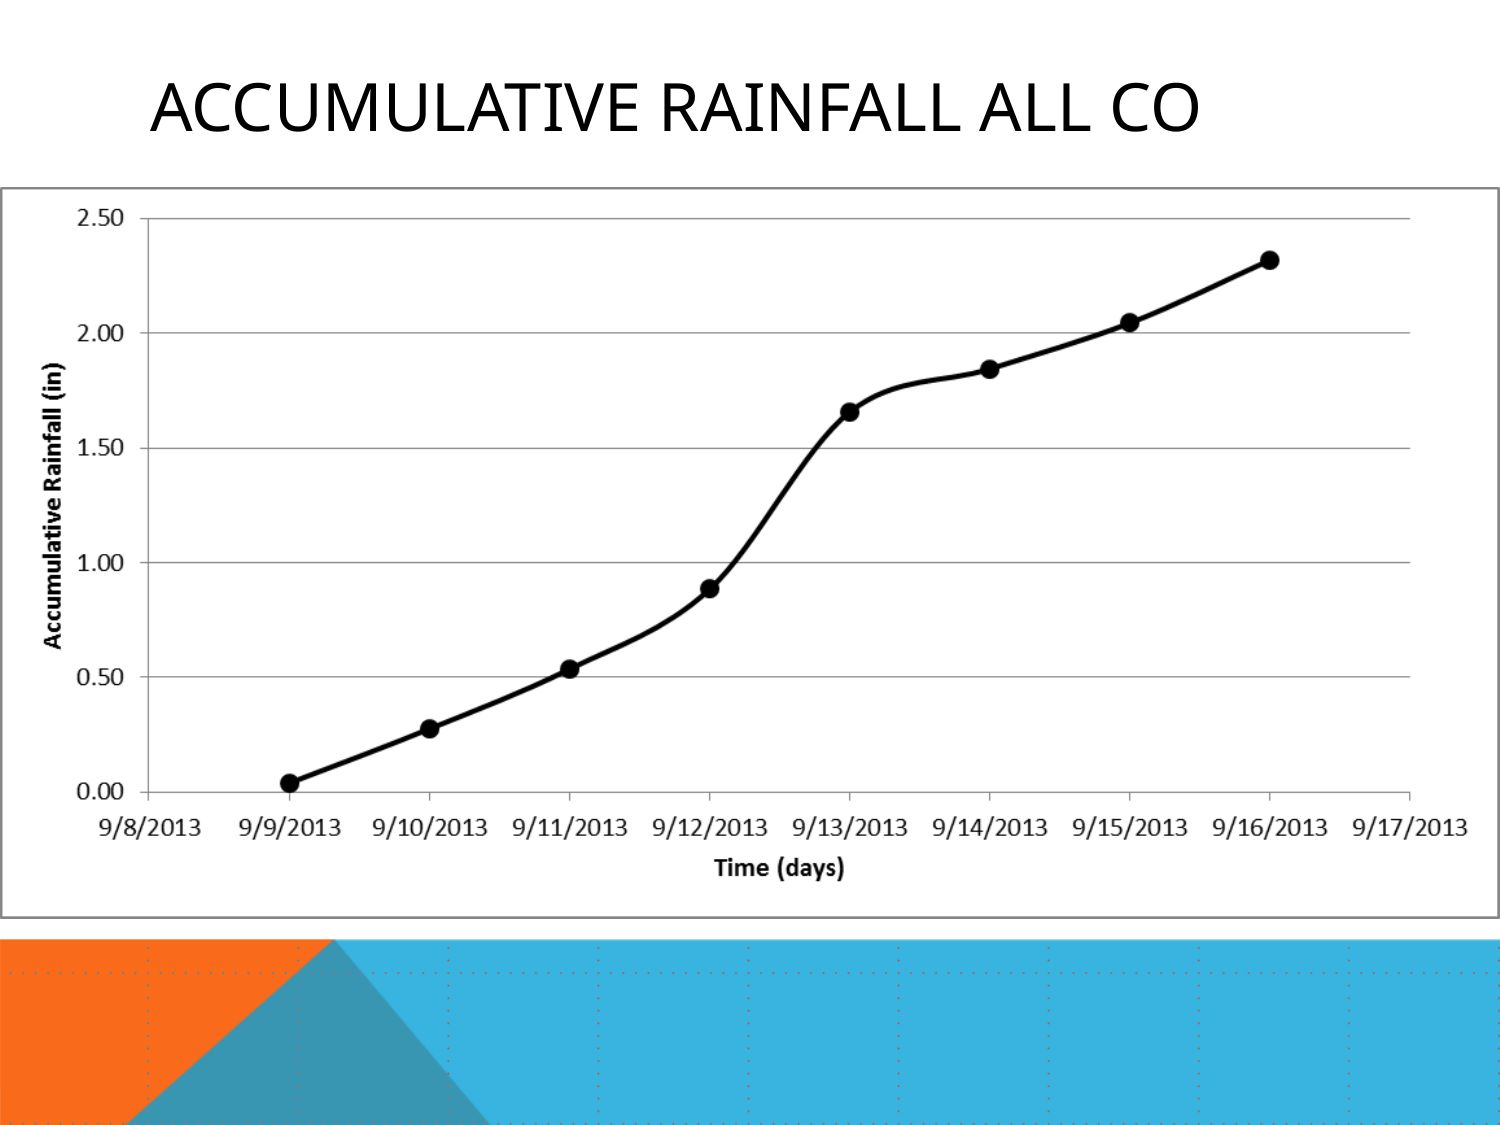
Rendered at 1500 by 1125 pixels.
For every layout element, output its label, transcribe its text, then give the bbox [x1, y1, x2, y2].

title Accumulative Rainfall All CO [135, 60, 1369, 150]
picture [0, 939, 1500, 1125]
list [0, 187, 1500, 919]
